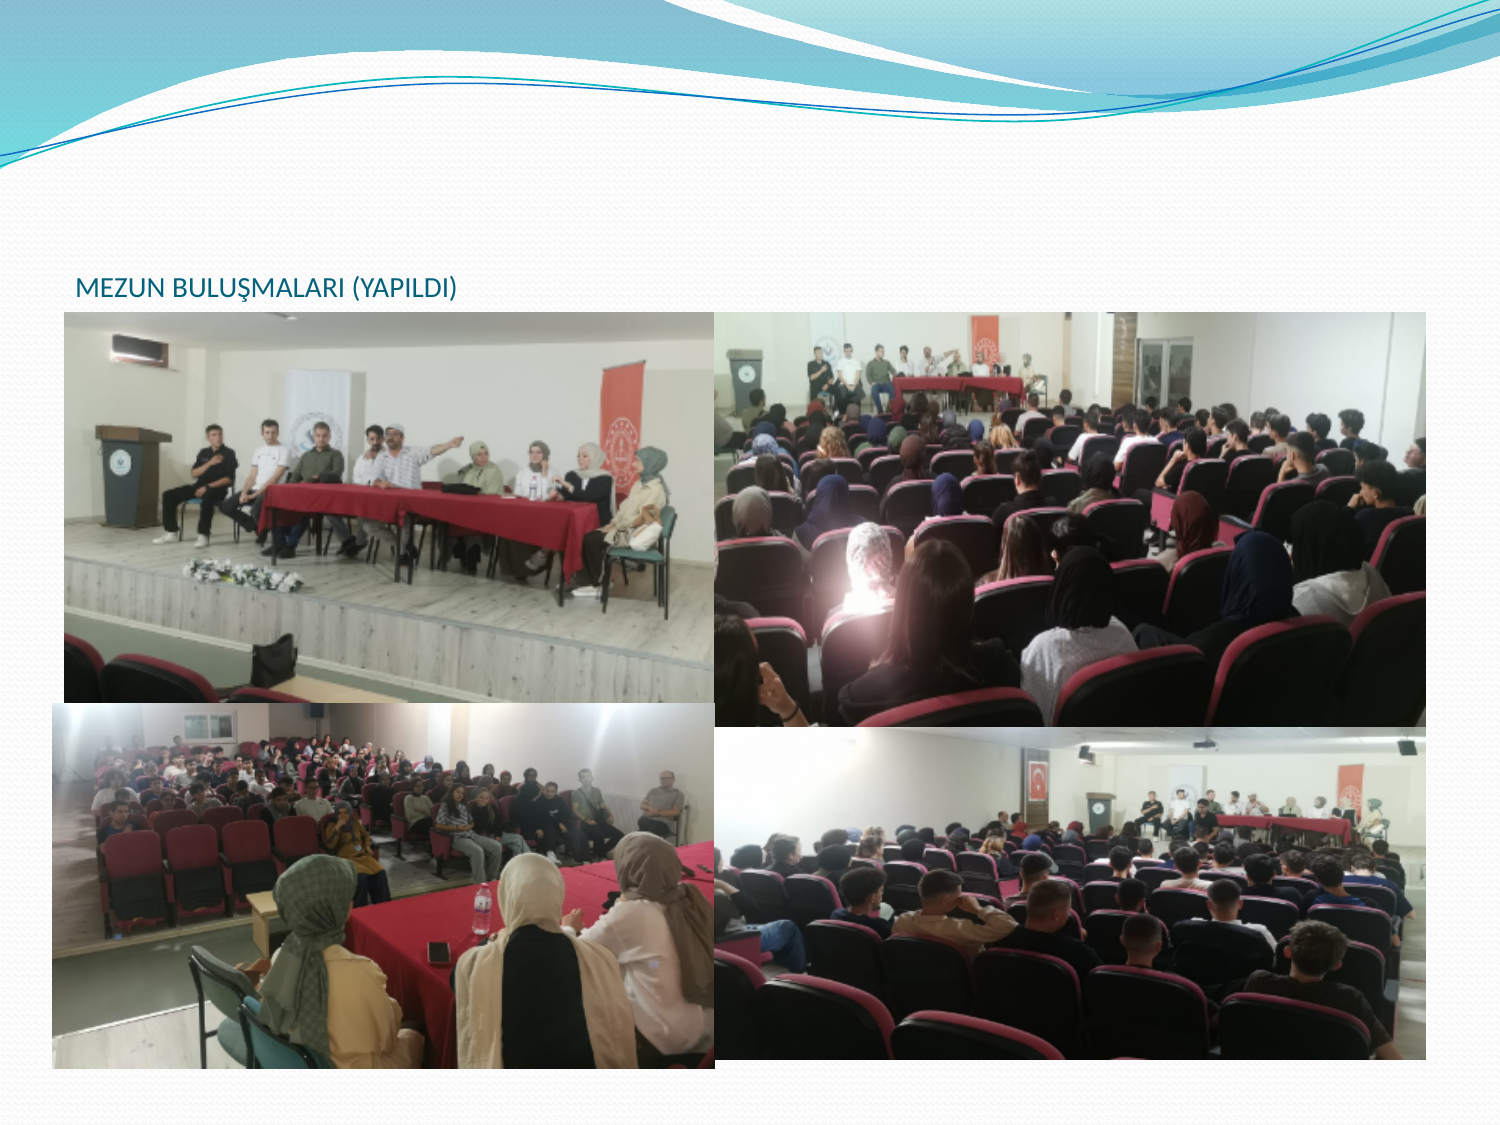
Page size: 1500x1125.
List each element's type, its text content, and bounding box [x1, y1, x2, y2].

title MEZUN BULUŞMALARI (YAPILDI) [75, 115, 1425, 303]
picture [51, 312, 1426, 1069]
